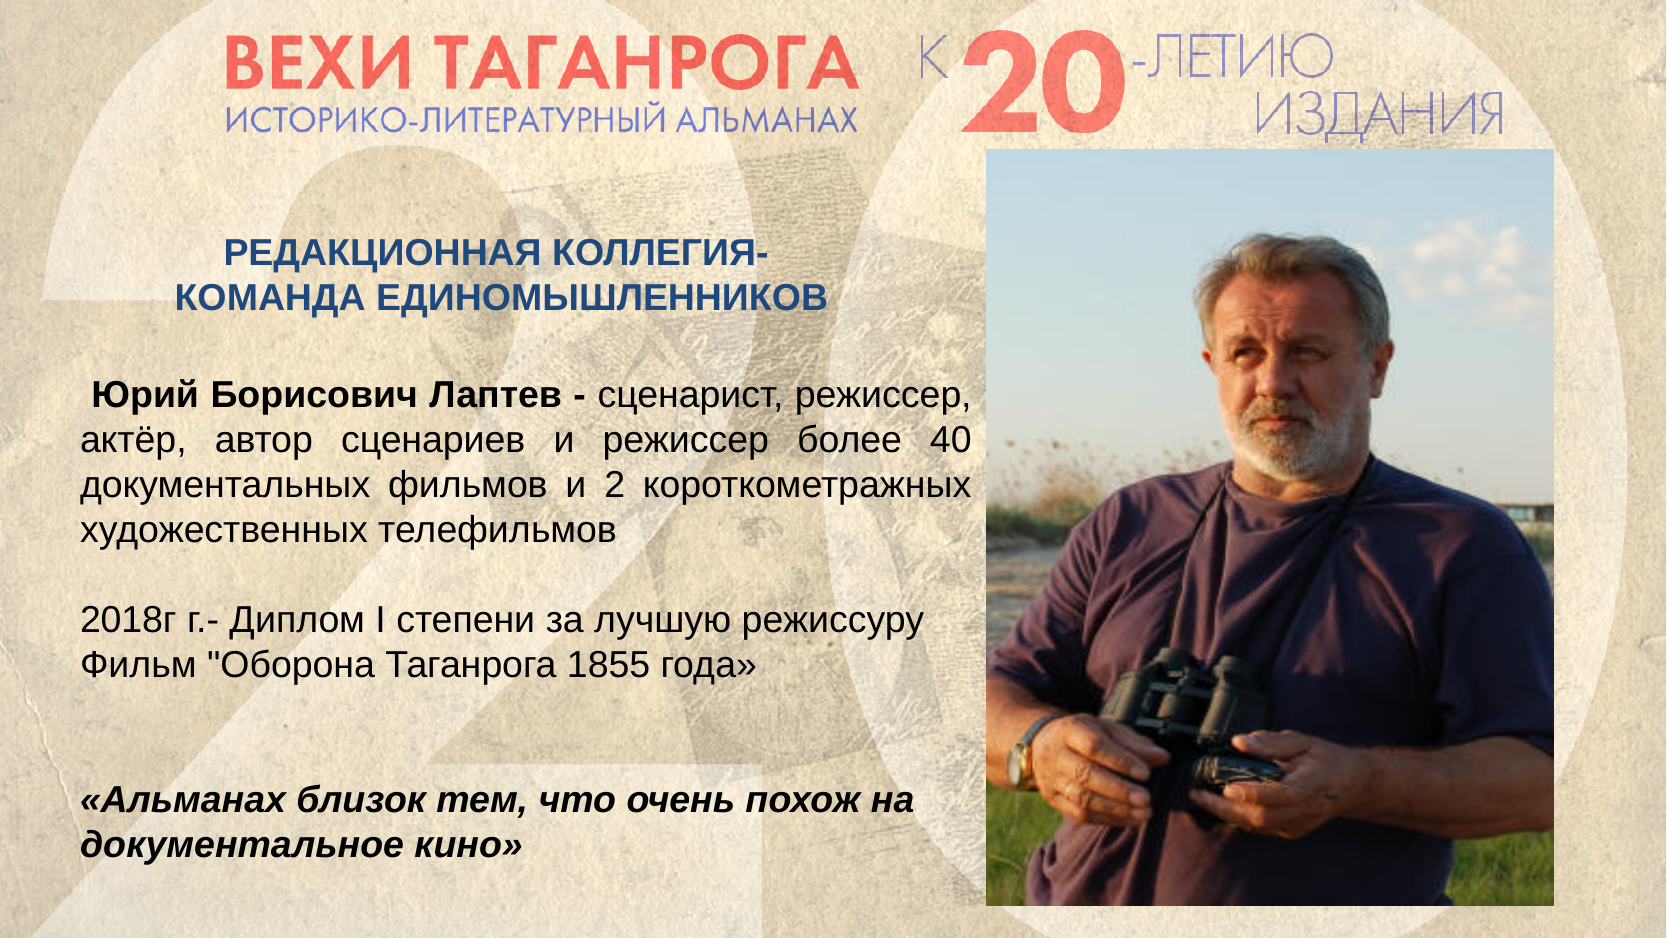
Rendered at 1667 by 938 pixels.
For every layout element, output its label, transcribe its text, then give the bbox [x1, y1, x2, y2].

text_box РЕДАКЦИОННАЯ КОЛЛЕГИЯ- КОМАНДА ЕДИНОМЫШЛЕННИКОВ [112, 220, 881, 326]
text_box Юрий Борисович Лаптев - сценарист, режиссер, актёр, автор сценариев и режиссер более 40 документальных фильмов и 2 короткометражных художественных телефильмов 2018г г.- Диплом I степени за лучшую режиссуру Фильм ​"Оборона Таганрога 1855 года» «Альманах близок тем, что очень похож на документальное кино» [65, 362, 981, 873]
picture [0, 0, 1667, 938]
